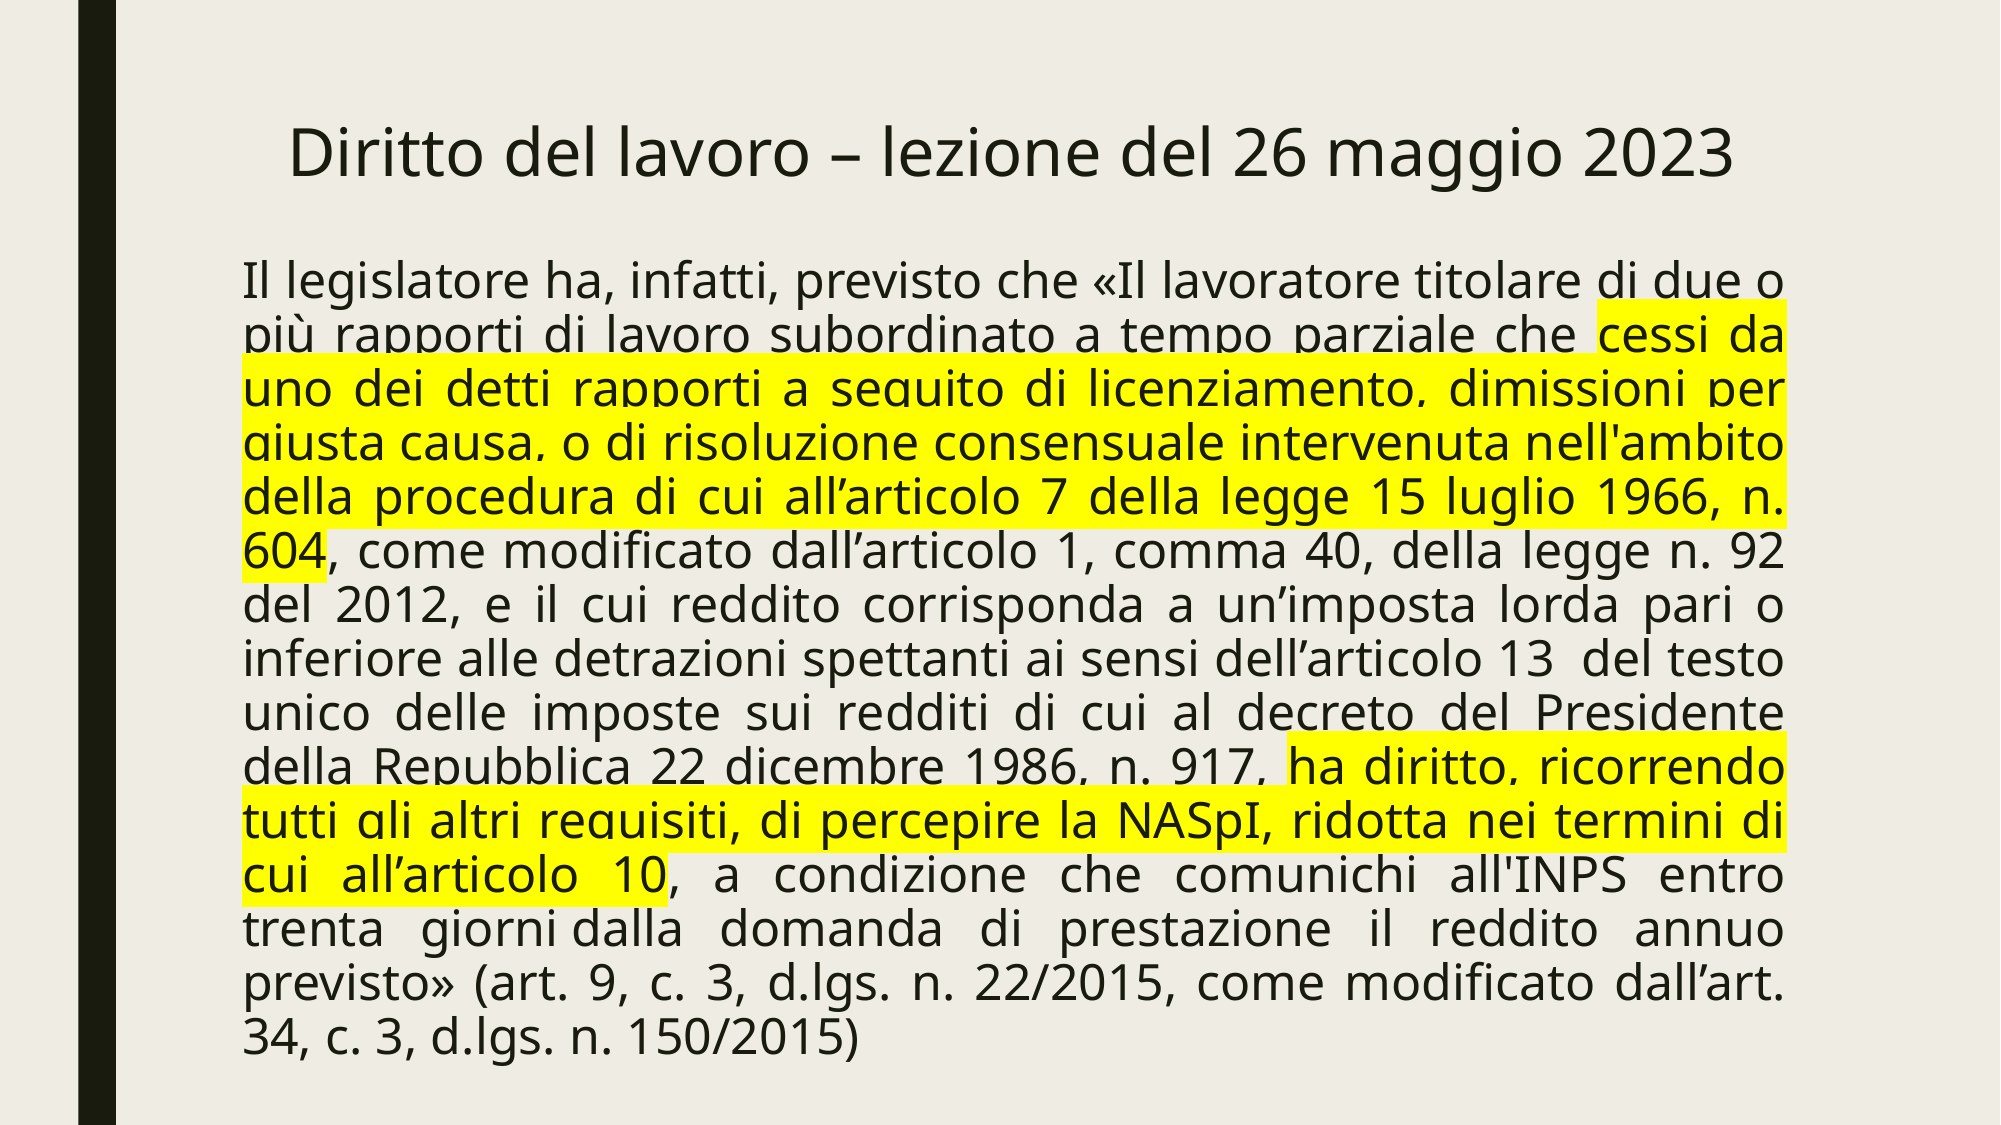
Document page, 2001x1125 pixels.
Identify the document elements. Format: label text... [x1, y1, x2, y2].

title Diritto del lavoro – lezione del 26 maggio 2023 [225, 112, 1800, 246]
list Il legislatore ha, infatti, previsto che «Il lavoratore titolare di due o più rapporti di lavoro subordinato a tempo parziale che cessi da uno dei detti rapporti a seguito di licenziamento, dimissioni per giusta causa, o di risoluzione consensuale intervenuta nell'ambito della procedura di cui all’articolo 7 della legge 15 luglio 1966, n. 604, come modificato dall’articolo 1, comma 40, della legge n. 92 del 2012, e il cui reddito corrisponda a un’imposta lorda pari o inferiore alle detrazioni spettanti ai sensi dell’articolo 13 del testo unico delle imposte sui redditi di cui al decreto del Presidente della Repubblica 22 dicembre 1986, n. 917, ha diritto, ricorrendo tutti gli altri requisiti, di percepire la NASpI, ridotta nei termini di cui all’articolo 10, a condizione che comunichi all'INPS entro trenta giorni dalla domanda di prestazione il reddito annuo previsto» (art. 9, c. 3, d.lgs. n. 22/2015, come modificato dall’art. 34, c. 3, d.lgs. n. 150/2015) [227, 247, 1803, 1015]
